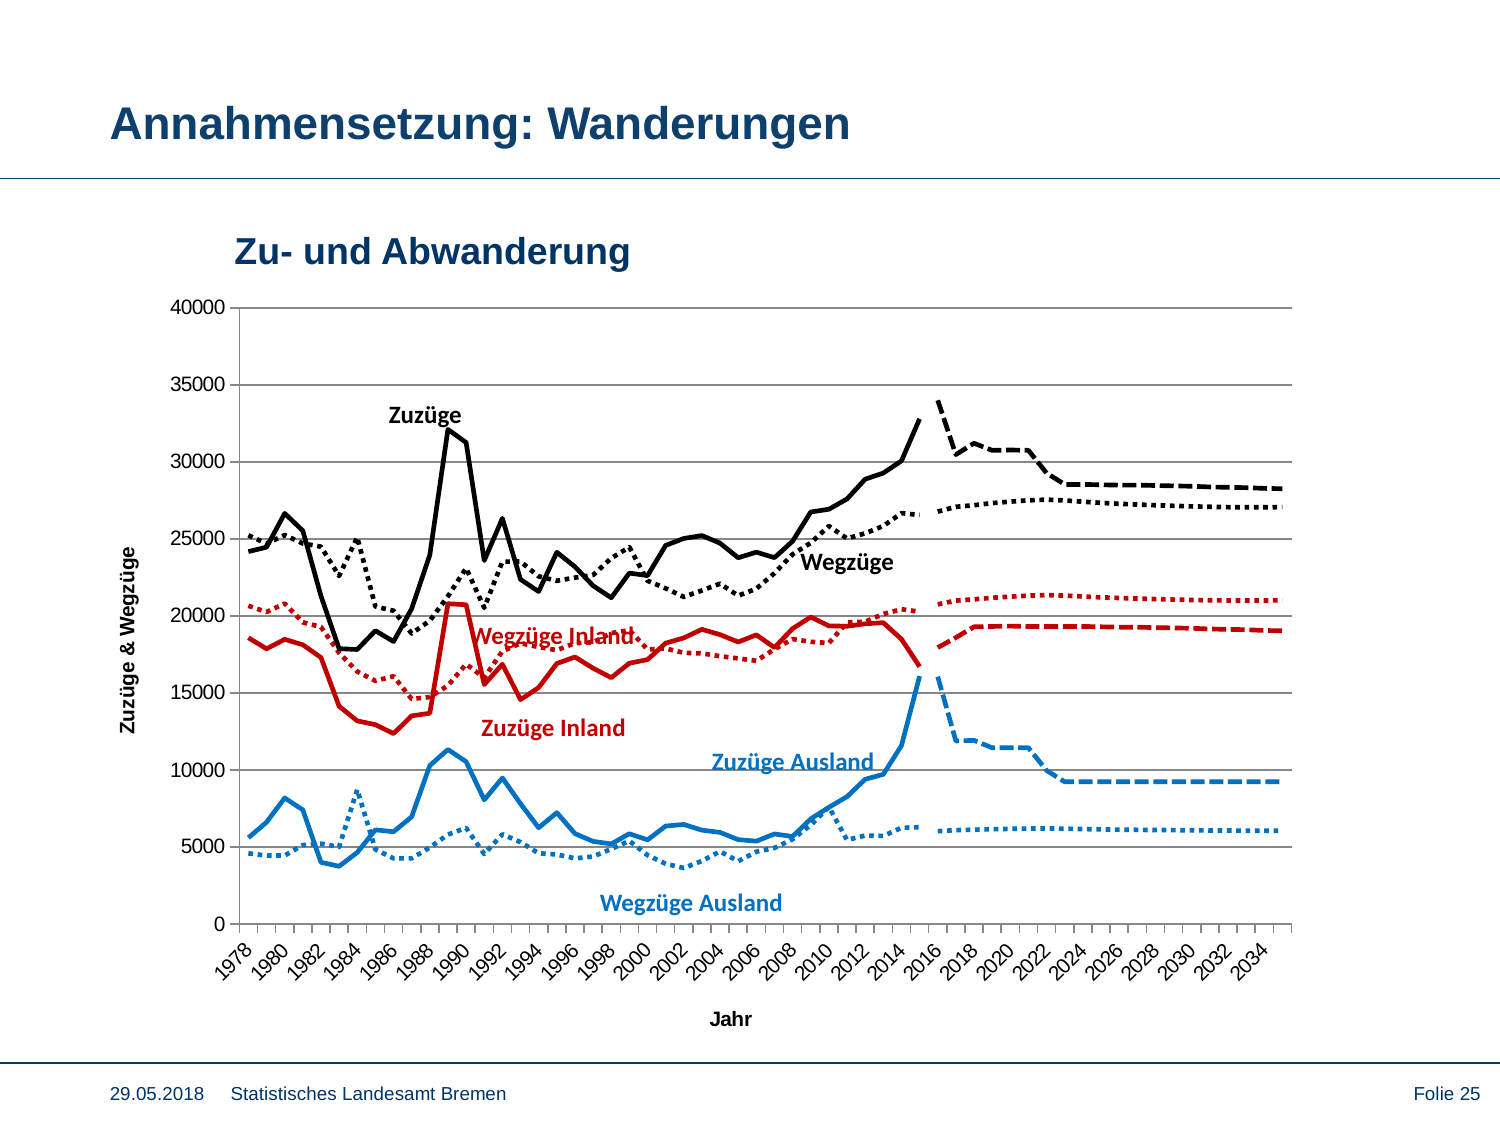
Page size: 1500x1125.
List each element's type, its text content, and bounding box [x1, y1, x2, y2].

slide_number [95, 1074, 621, 1117]
slide_number Folie 25 [1365, 1074, 1496, 1117]
text_box Zu- und Abwanderung [219, 219, 647, 278]
chart [82, 280, 1317, 1063]
title Annahmensetzung: Wanderungen [94, 66, 1282, 177]
